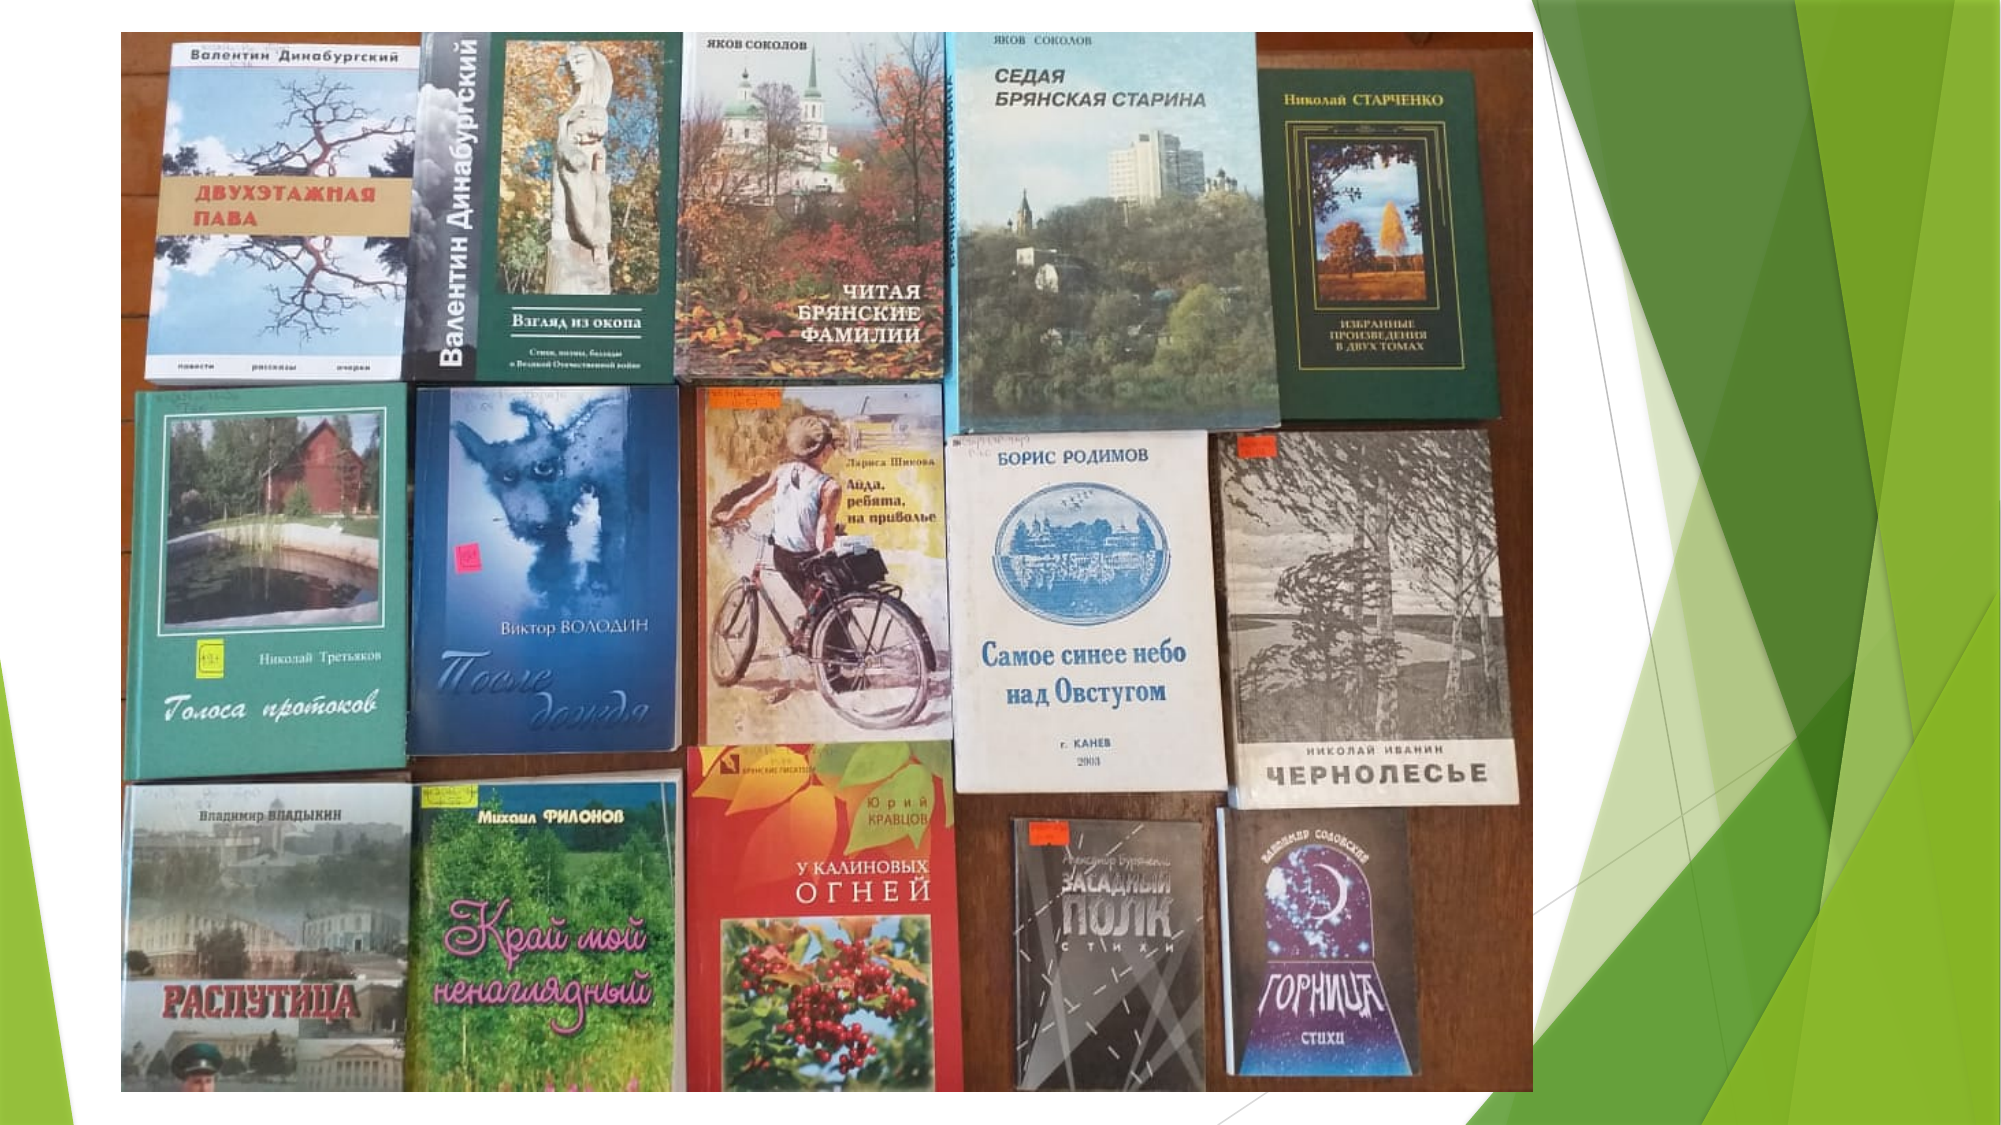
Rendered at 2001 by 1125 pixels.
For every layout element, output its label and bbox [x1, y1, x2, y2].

list [120, 31, 1534, 1092]
